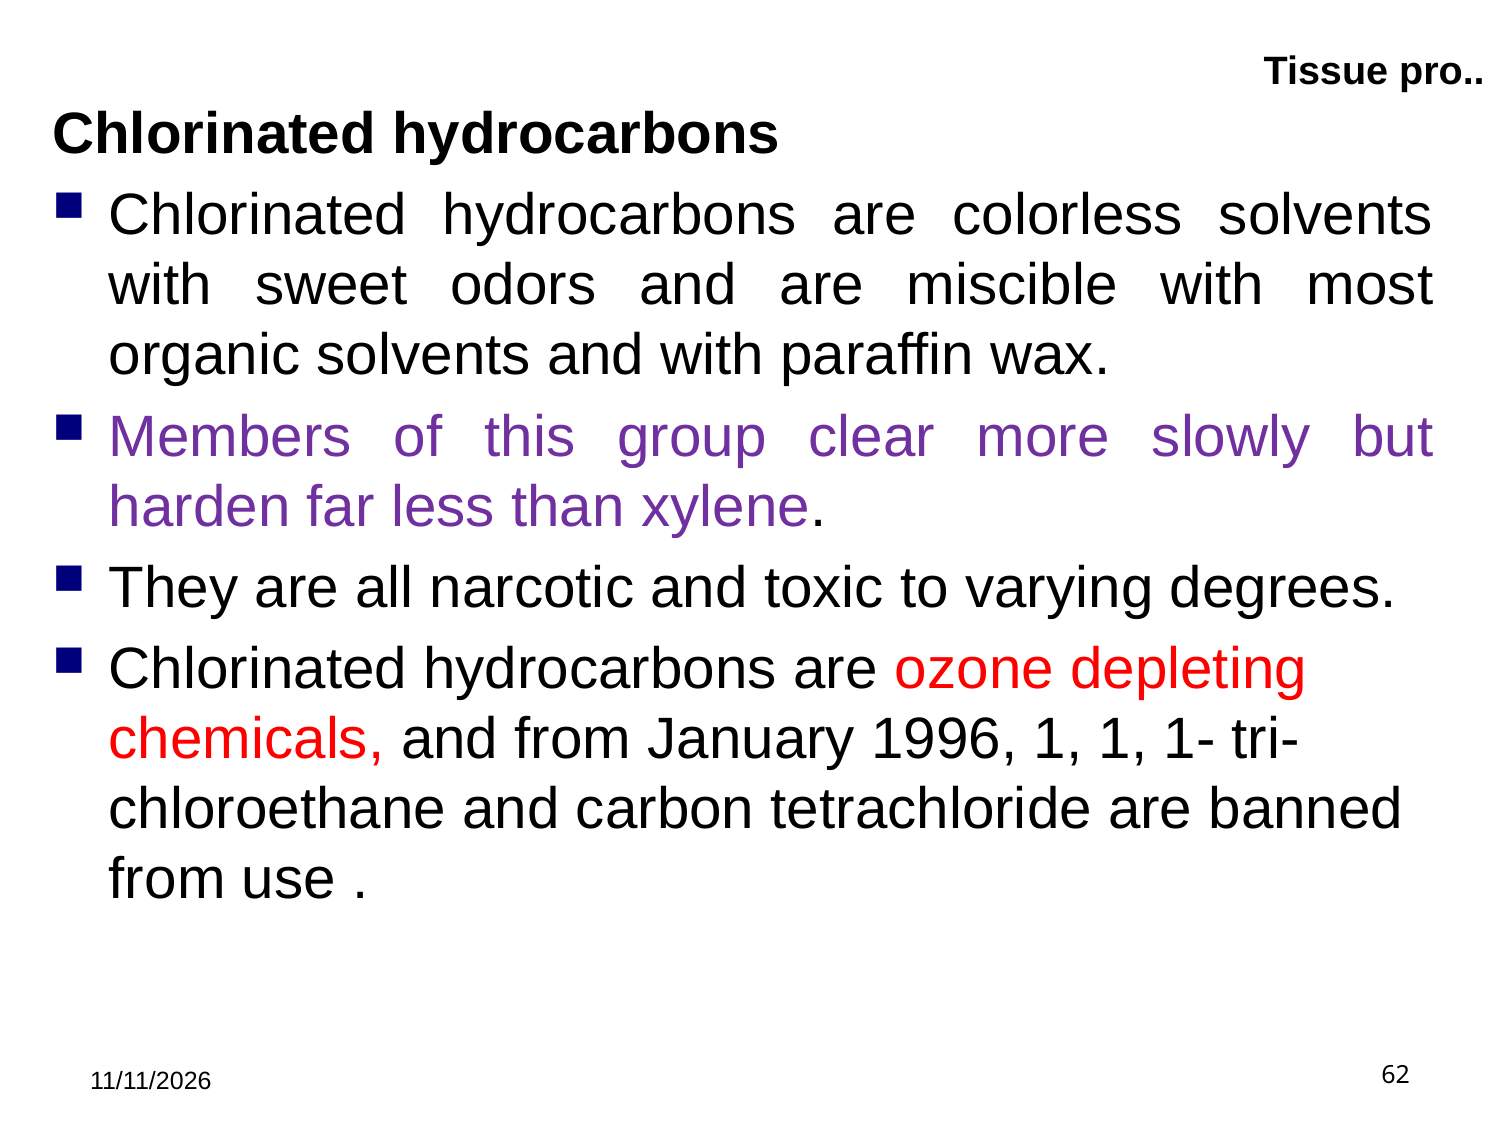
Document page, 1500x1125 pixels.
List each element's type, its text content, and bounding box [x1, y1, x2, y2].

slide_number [74, 1024, 426, 1103]
title Tissue pro.. [112, 37, 1500, 101]
slide_number 62 [1074, 1024, 1426, 1101]
list Chlorinated hydrocarbons Chlorinated hydrocarbons are colorless solvents with sweet odors and are miscible with most organic solvents and with paraffin wax. Members of this group clear more slowly but harden far less than xylene. They are all narcotic and toxic to varying degrees. Chlorinated hydrocarbons are ozone depleting chemicals, and from January 1996, 1, 1, 1- tri-chloroethane and carbon tetrachloride are banned from use . [37, 87, 1451, 1063]
